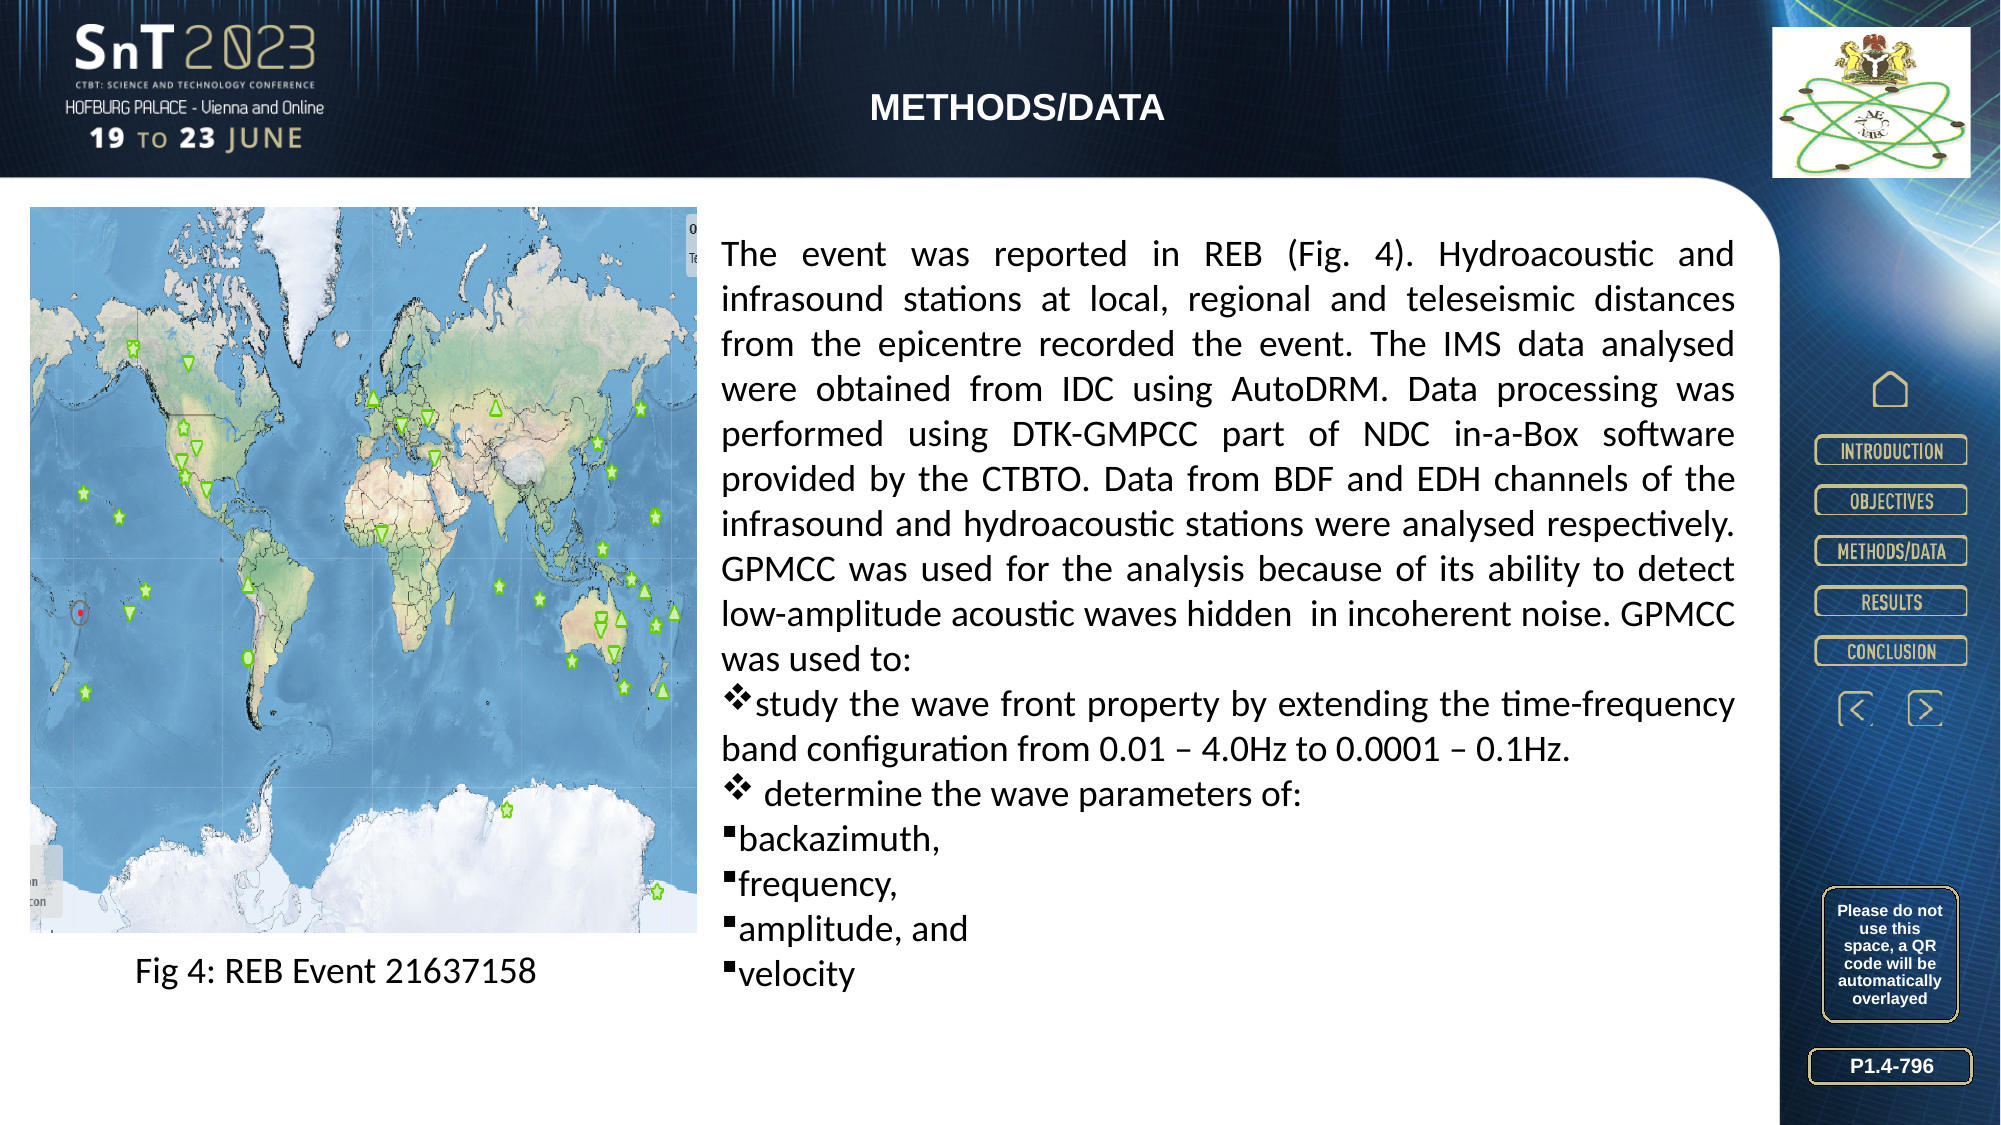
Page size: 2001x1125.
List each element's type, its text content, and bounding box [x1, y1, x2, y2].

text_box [29, 207, 1752, 1010]
text_box Please do not use this space, a QR code will be automatically overlayed [1821, 894, 1959, 1017]
text_box P1.4-796 [1824, 1047, 1960, 1086]
picture [0, 0, 2001, 1125]
text_box METHODS/DATA [359, 43, 1676, 136]
